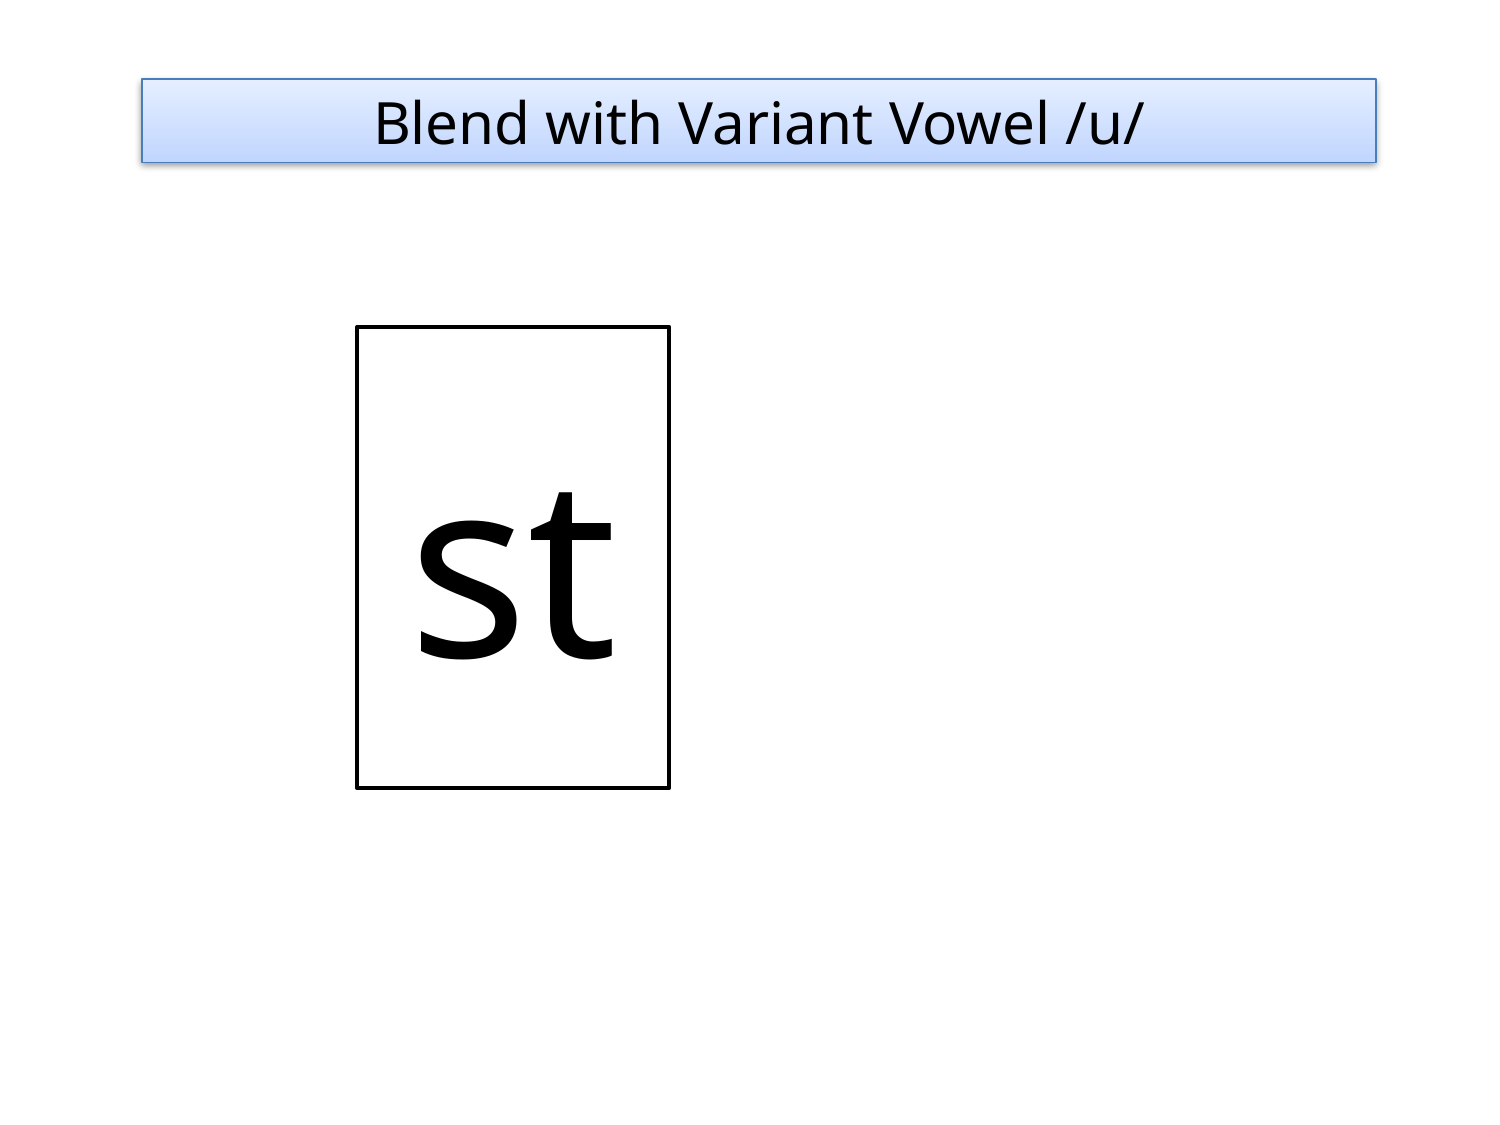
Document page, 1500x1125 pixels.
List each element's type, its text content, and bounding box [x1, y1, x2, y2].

text_box st [355, 325, 671, 790]
text_box Blend with Variant Vowel /u/ [141, 78, 1377, 163]
